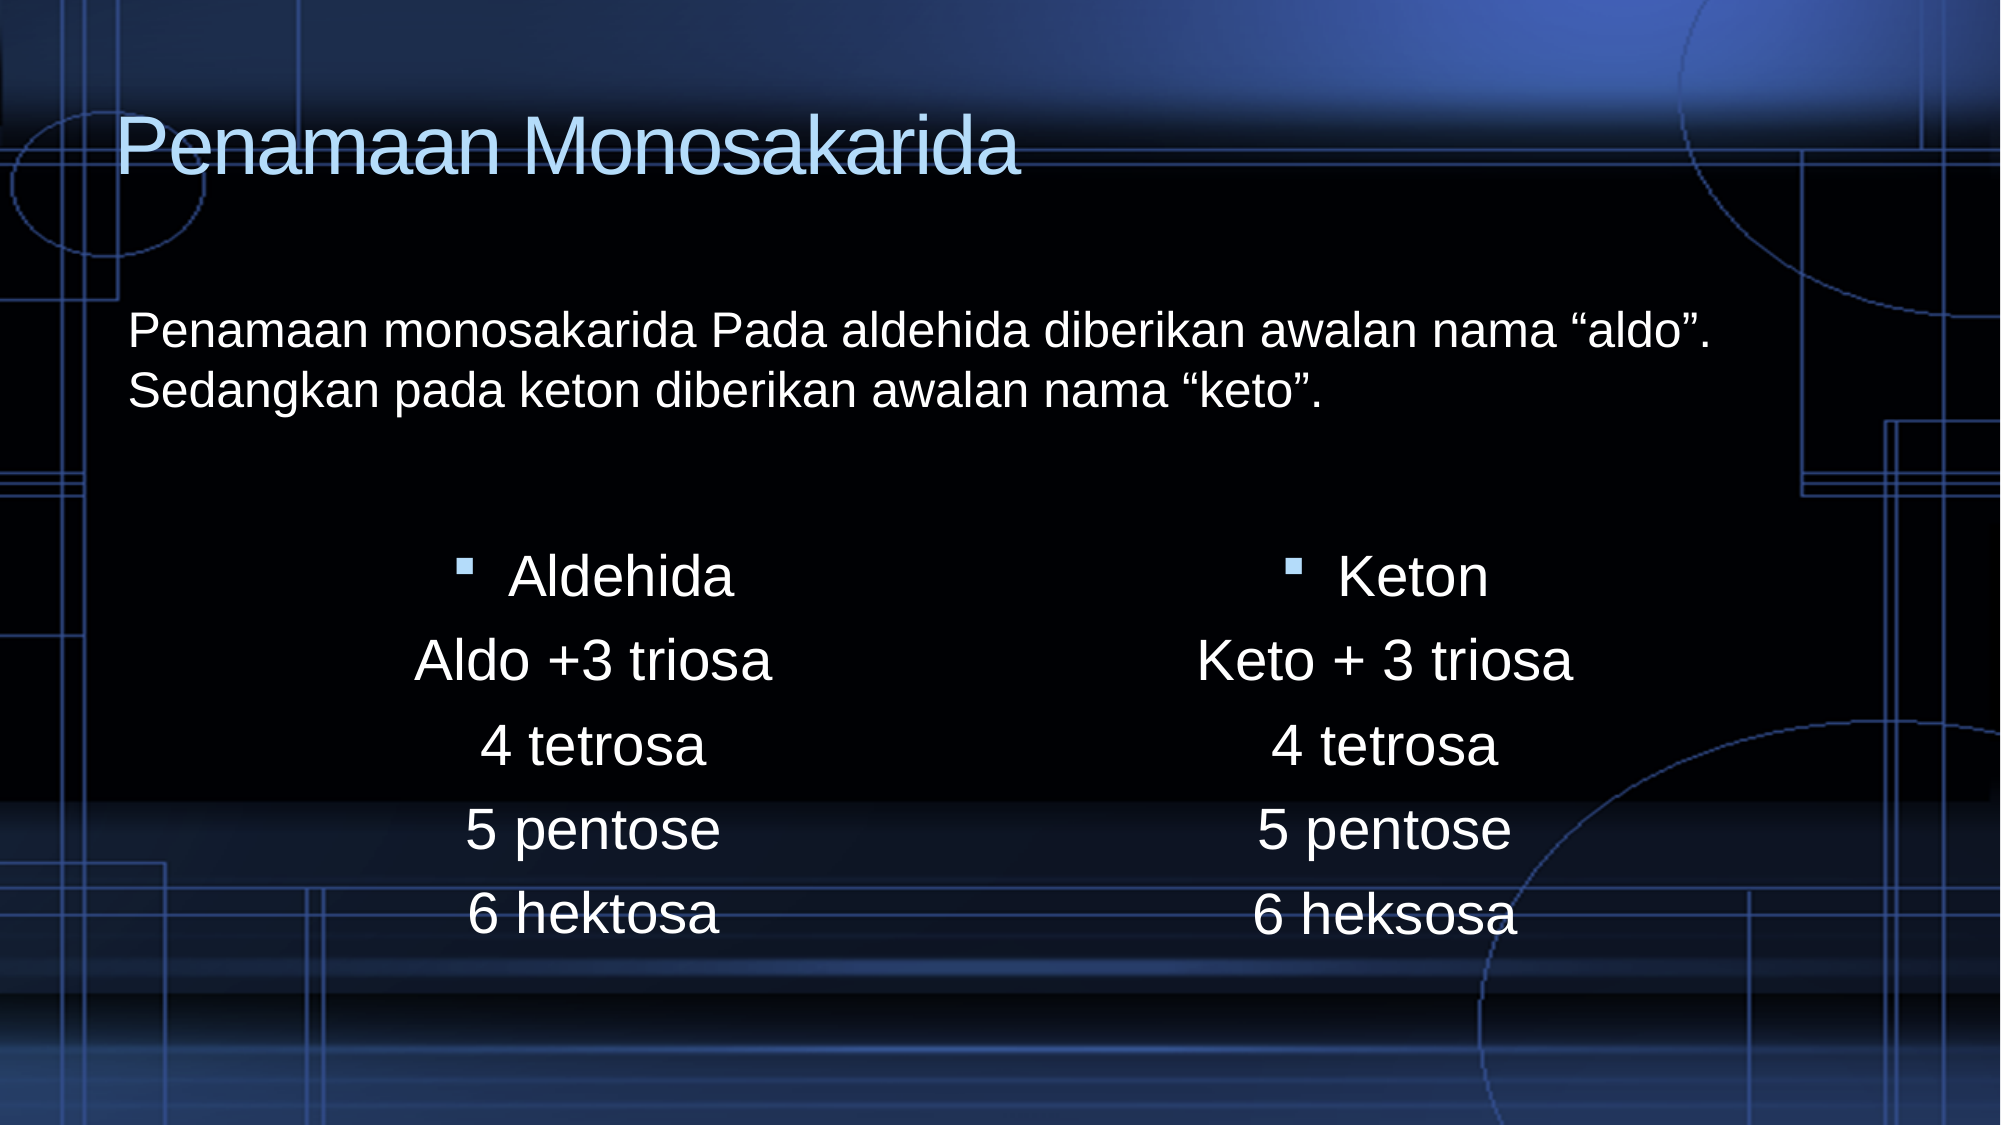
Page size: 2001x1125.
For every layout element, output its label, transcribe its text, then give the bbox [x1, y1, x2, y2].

picture [0, 0, 2001, 1125]
text_box Aldehida Aldo +3 triosa 4 tetrosa 5 pentose 6 hektosa [320, 530, 856, 992]
title Penamaan Monosakarida [99, 83, 1900, 234]
list Penamaan monosakarida Pada aldehida diberikan awalan nama “aldo”. Sedangkan pada keton diberikan awalan nama “keto”. [101, 290, 1794, 531]
list Keton Keto + 3 triosa 4 tetrosa 5 pentose 6 heksosa [1018, 530, 1742, 1033]
